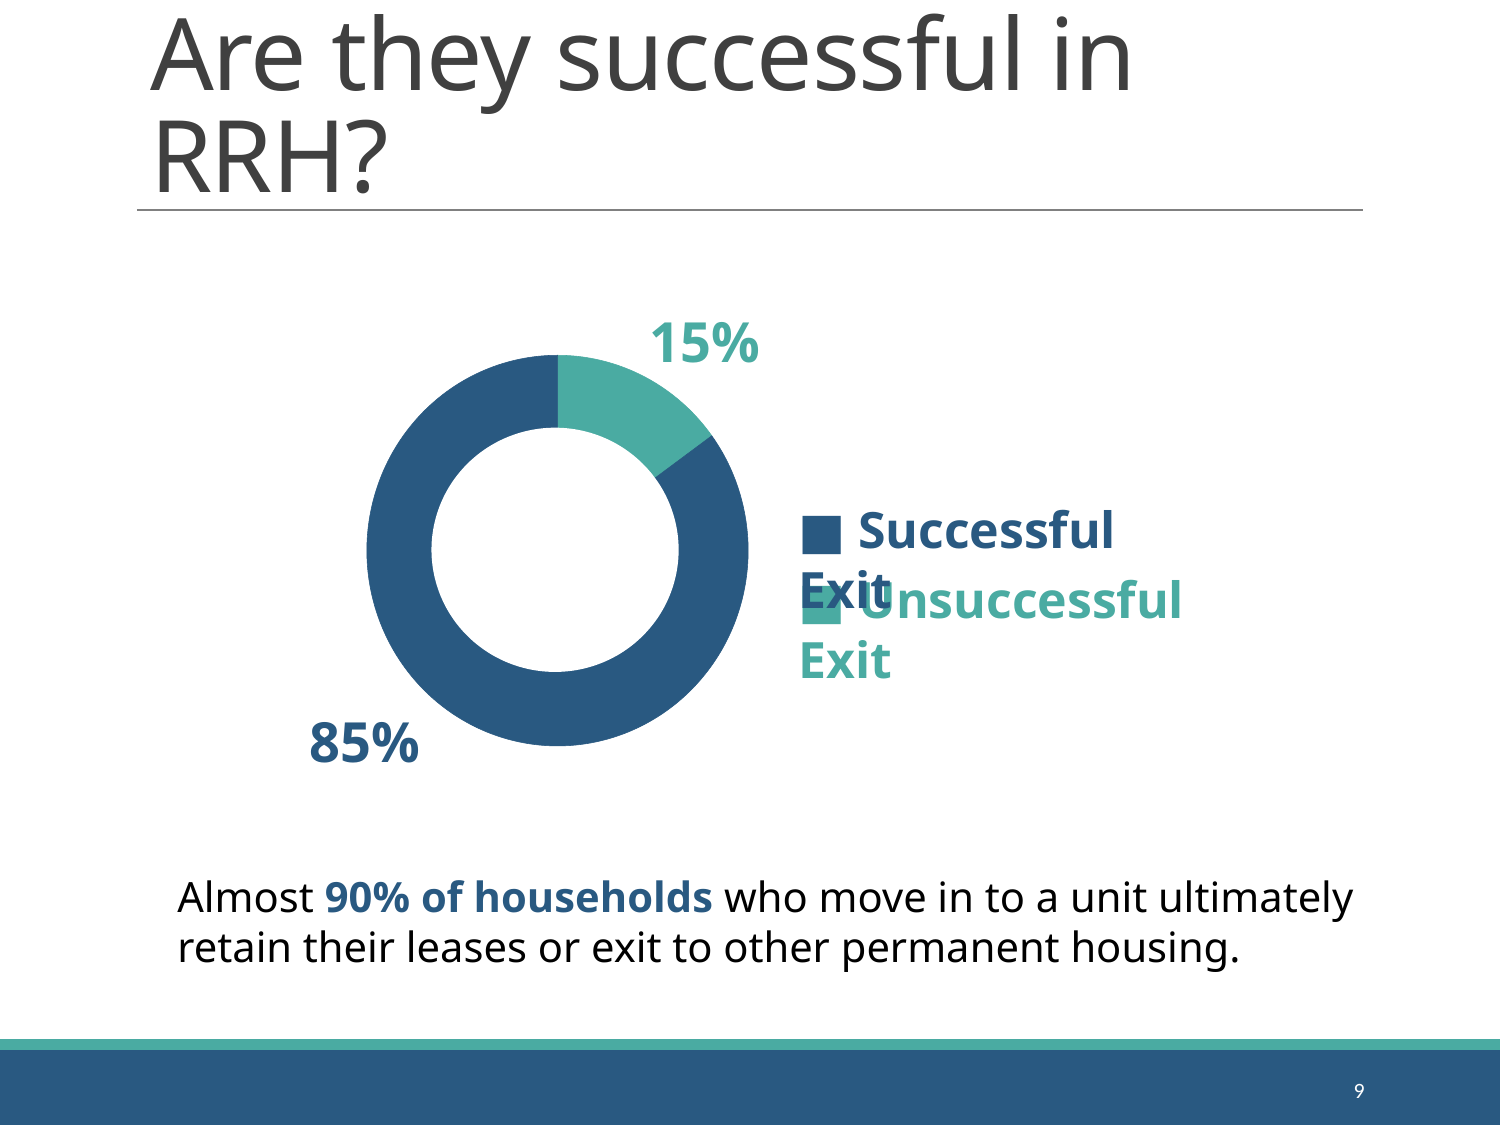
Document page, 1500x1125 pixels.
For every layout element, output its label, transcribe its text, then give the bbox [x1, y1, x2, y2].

slide_number 9 [1218, 1059, 1380, 1120]
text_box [192, 259, 1261, 864]
title Are they successful in RRH? [135, 47, 1402, 221]
text_box Almost 90% of households who move in to a unit ultimately retain their leases or exit to other permanent housing. [87, 862, 1413, 978]
